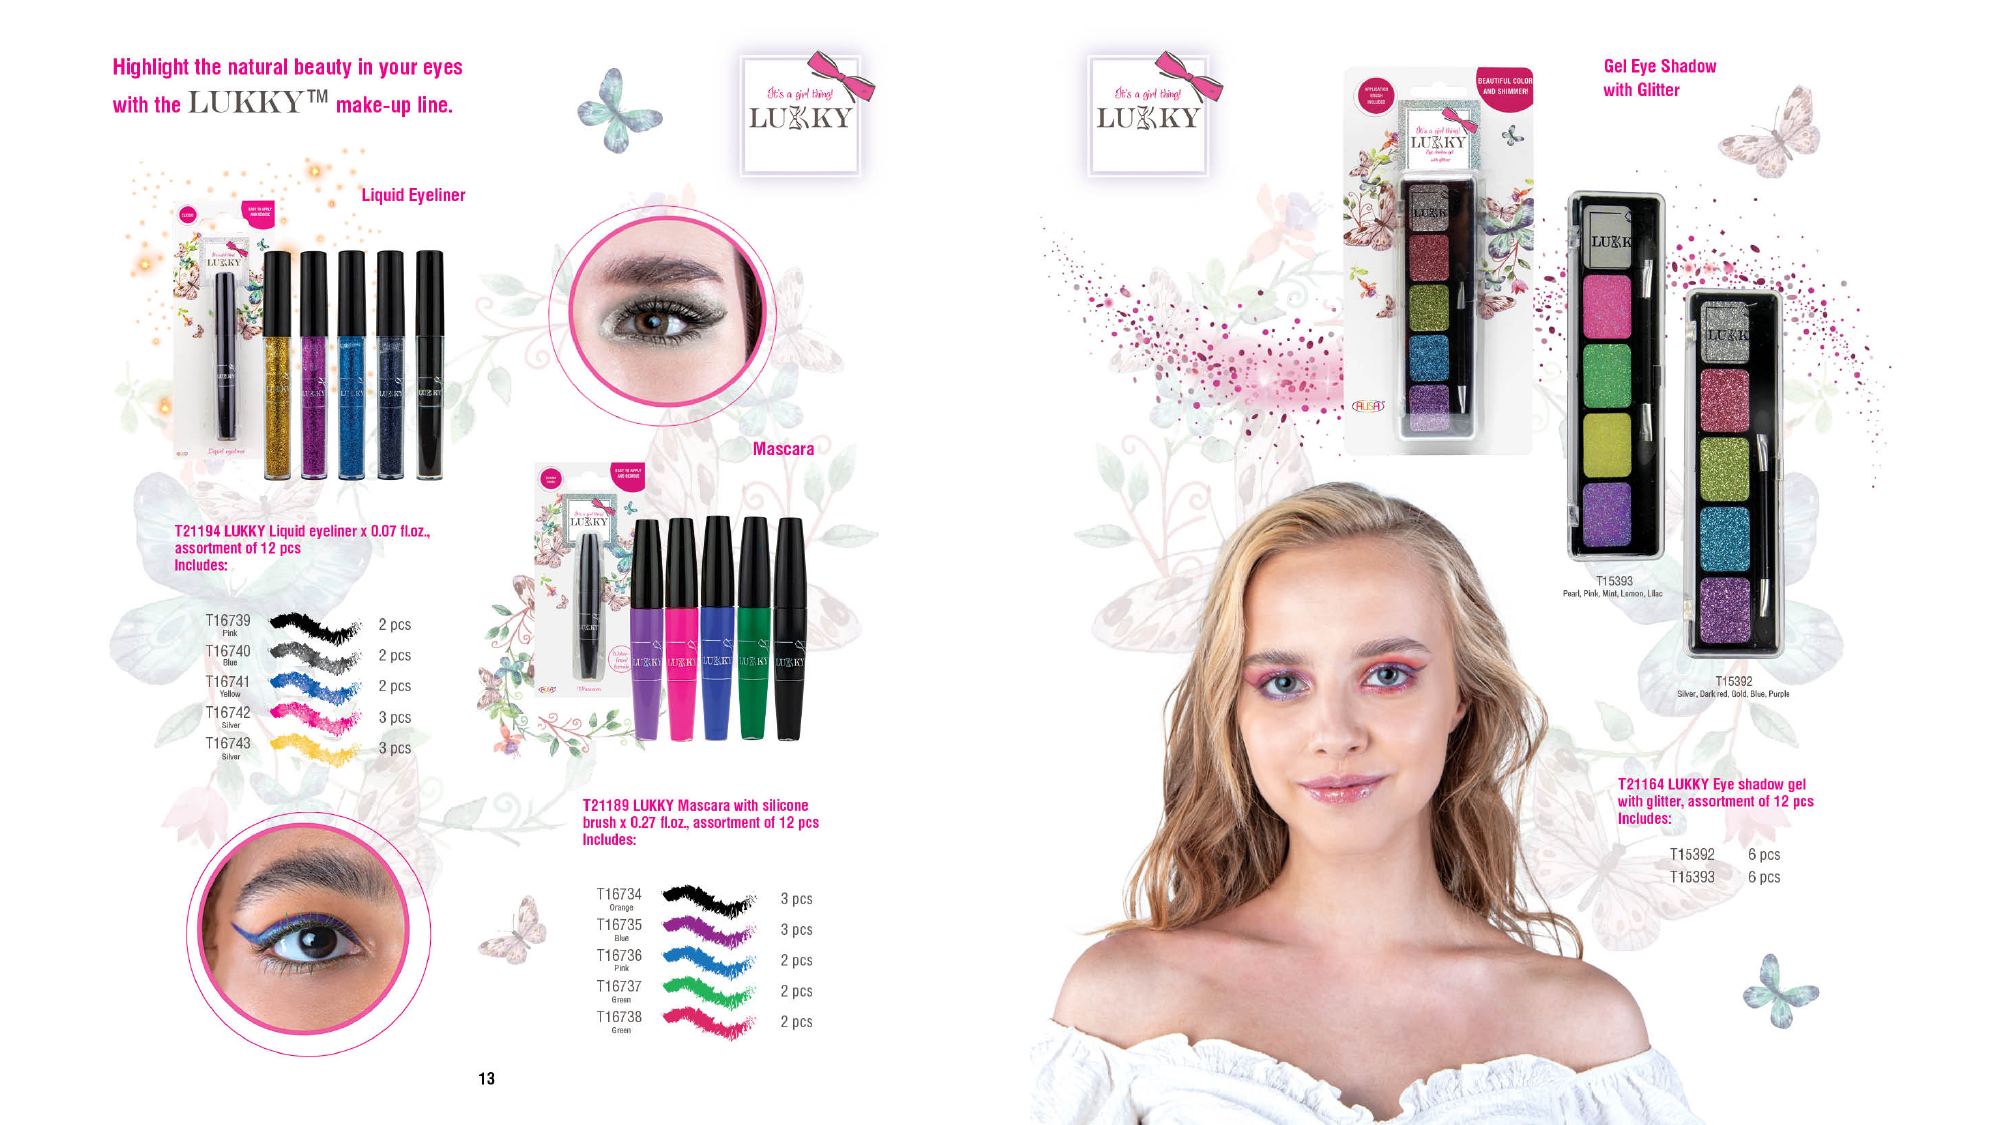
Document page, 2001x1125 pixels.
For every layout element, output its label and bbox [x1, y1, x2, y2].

picture [1030, 0, 1900, 1125]
picture [51, 0, 921, 1125]
